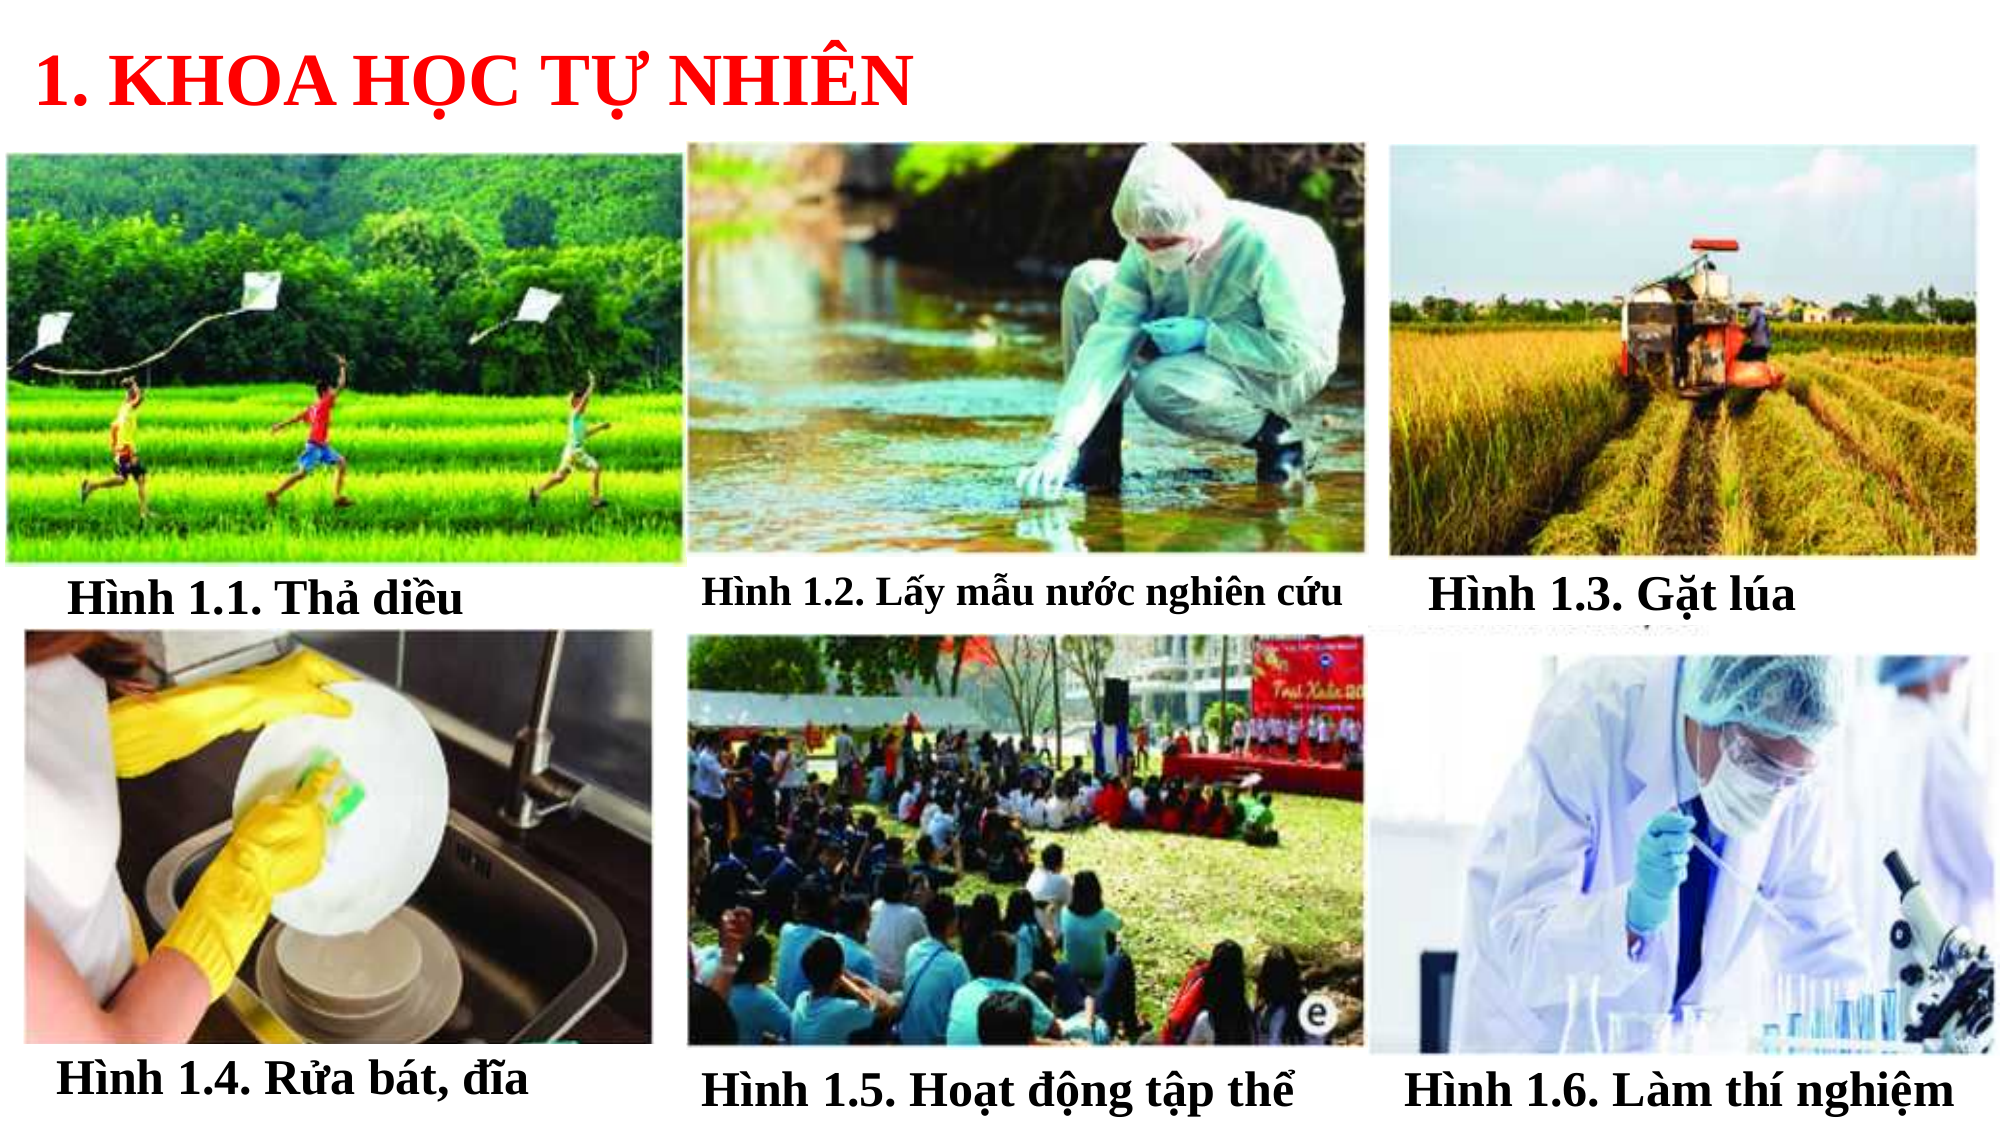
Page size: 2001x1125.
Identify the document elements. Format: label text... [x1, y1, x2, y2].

text_box Hình 1.5. Hoạt động tập thể [686, 1050, 1346, 1124]
picture [5, 141, 1369, 567]
picture [1388, 144, 1980, 560]
text_box Hình 1.2. Lấy mẫu nước nghiên cứu [686, 556, 1461, 622]
text_box Hình 1.1. Thả diều [52, 567, 566, 628]
picture [686, 625, 2000, 1058]
text_box Hình 1.3. Gặt lúa [1413, 560, 1931, 625]
text_box Hình 1.6. Làm thí nghiệm [1389, 1058, 1981, 1124]
title 1. KHOA HỌC TỰ NHIÊN [18, 20, 1744, 142]
text_box Hình 1.4. Rửa bát, đĩa [41, 1037, 700, 1112]
picture [23, 628, 656, 1044]
